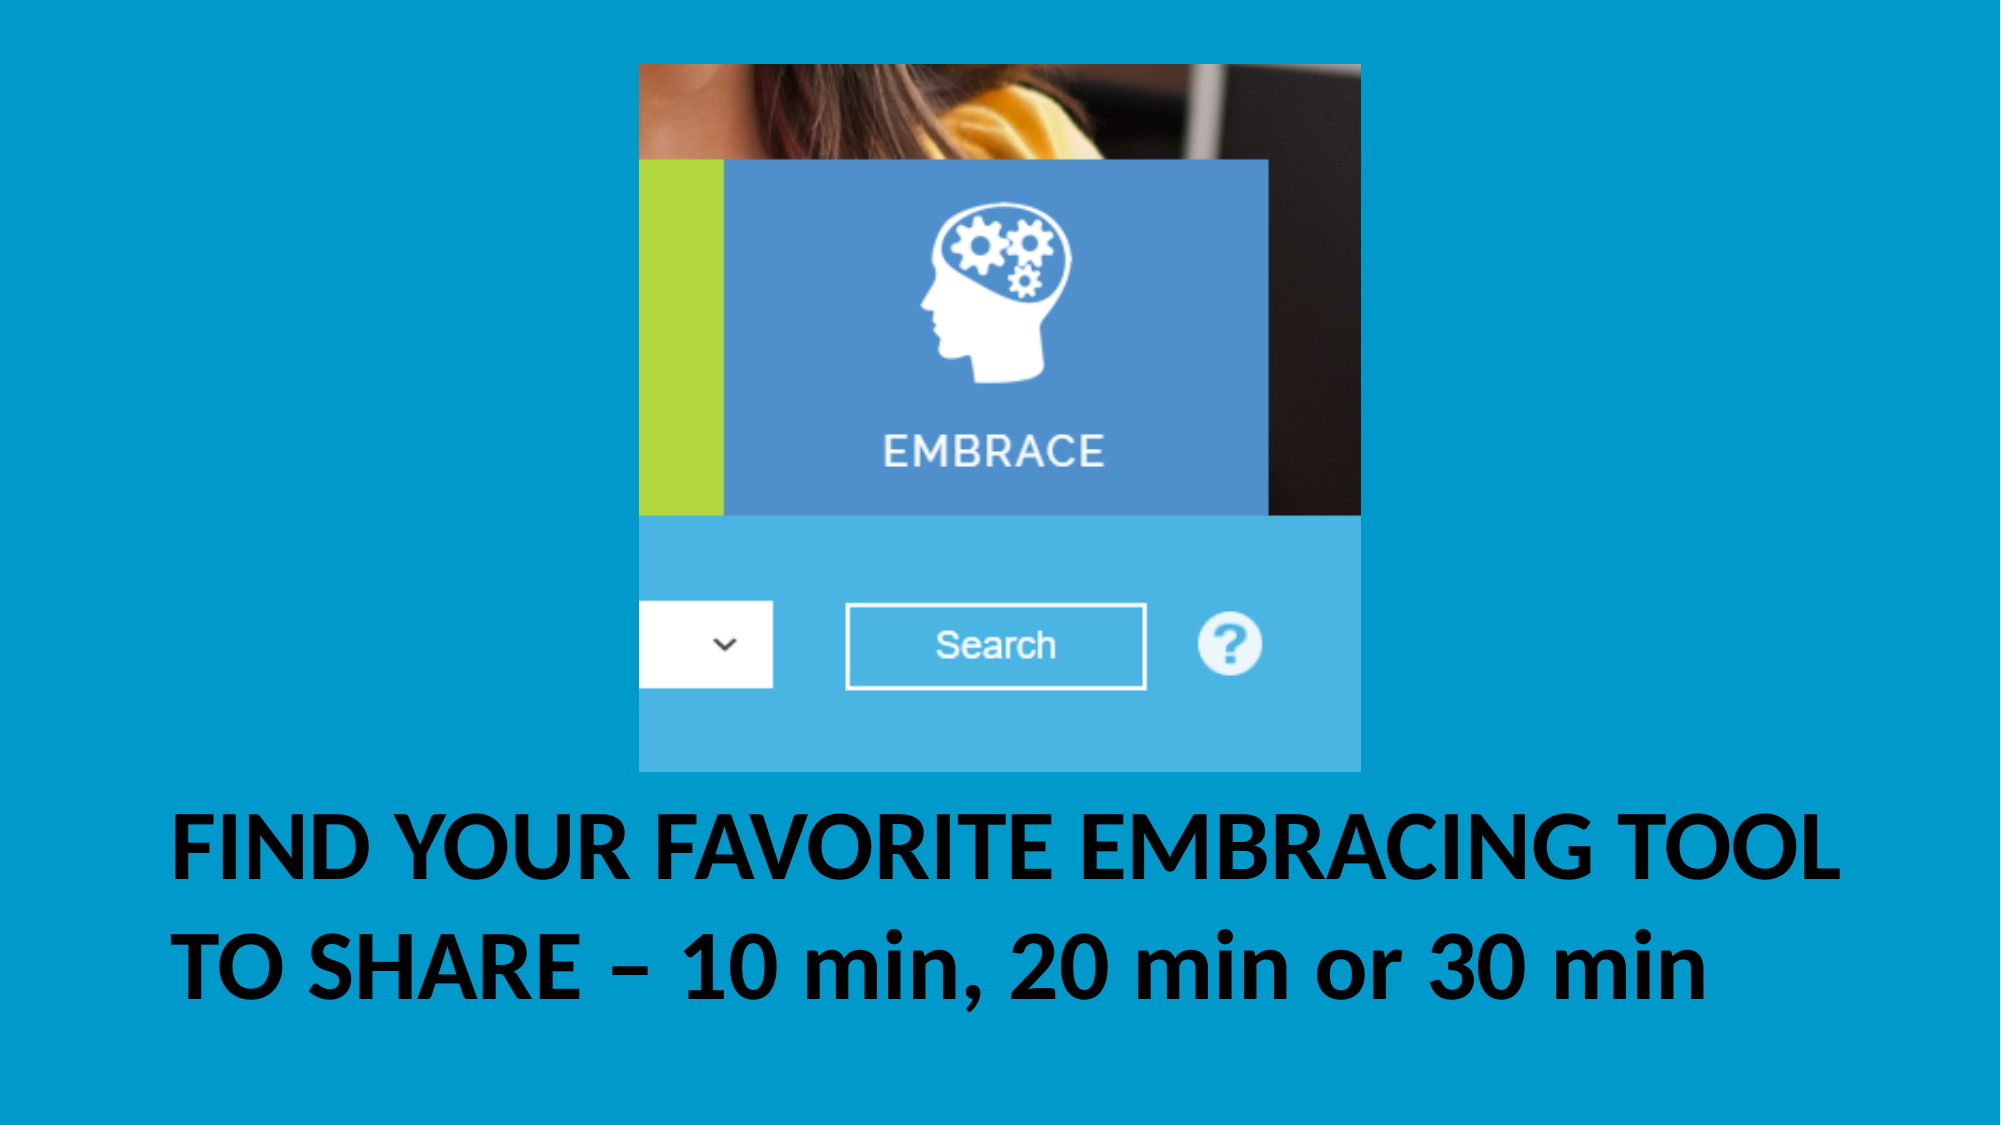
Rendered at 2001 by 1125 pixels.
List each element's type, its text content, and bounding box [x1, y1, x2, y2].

text_box FIND YOUR FAVORITE EMBRACING TOOL TO SHARE – 10 min, 20 min or 30 min [155, 772, 1948, 1125]
picture [640, 65, 1360, 771]
